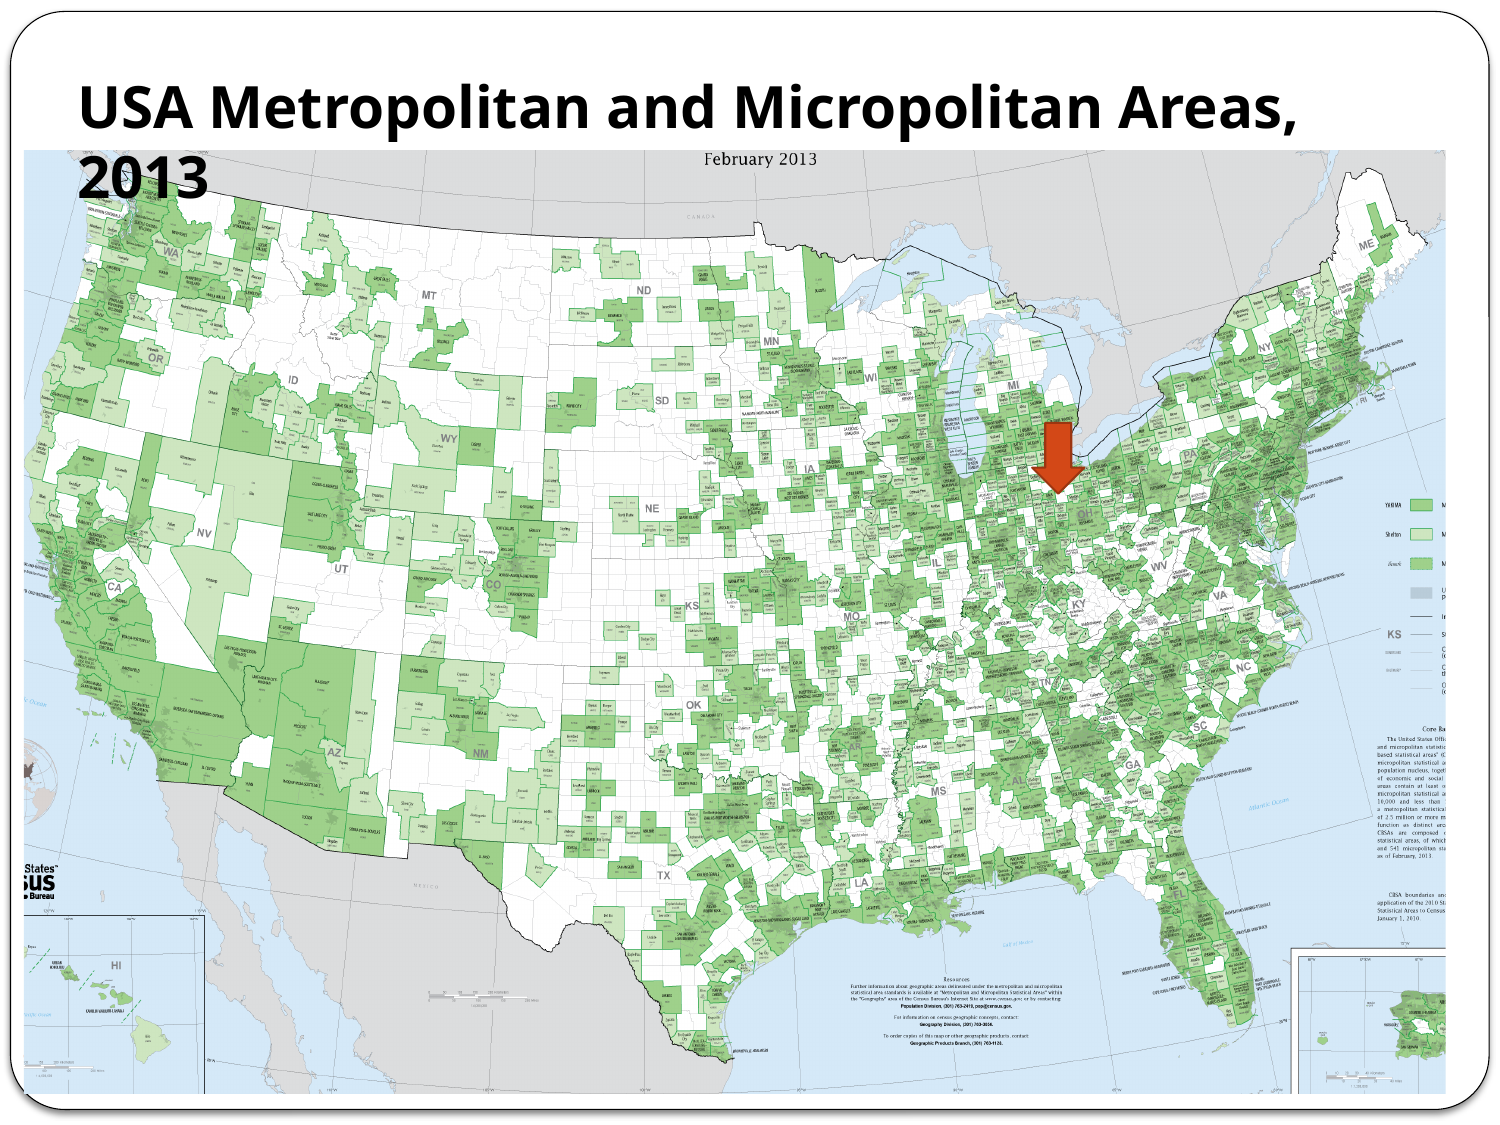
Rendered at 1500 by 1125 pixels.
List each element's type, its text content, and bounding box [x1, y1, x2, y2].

picture [23, 150, 1446, 1094]
text_box USA Metropolitan and Micropolitan Areas, 2013 [62, 62, 1446, 150]
